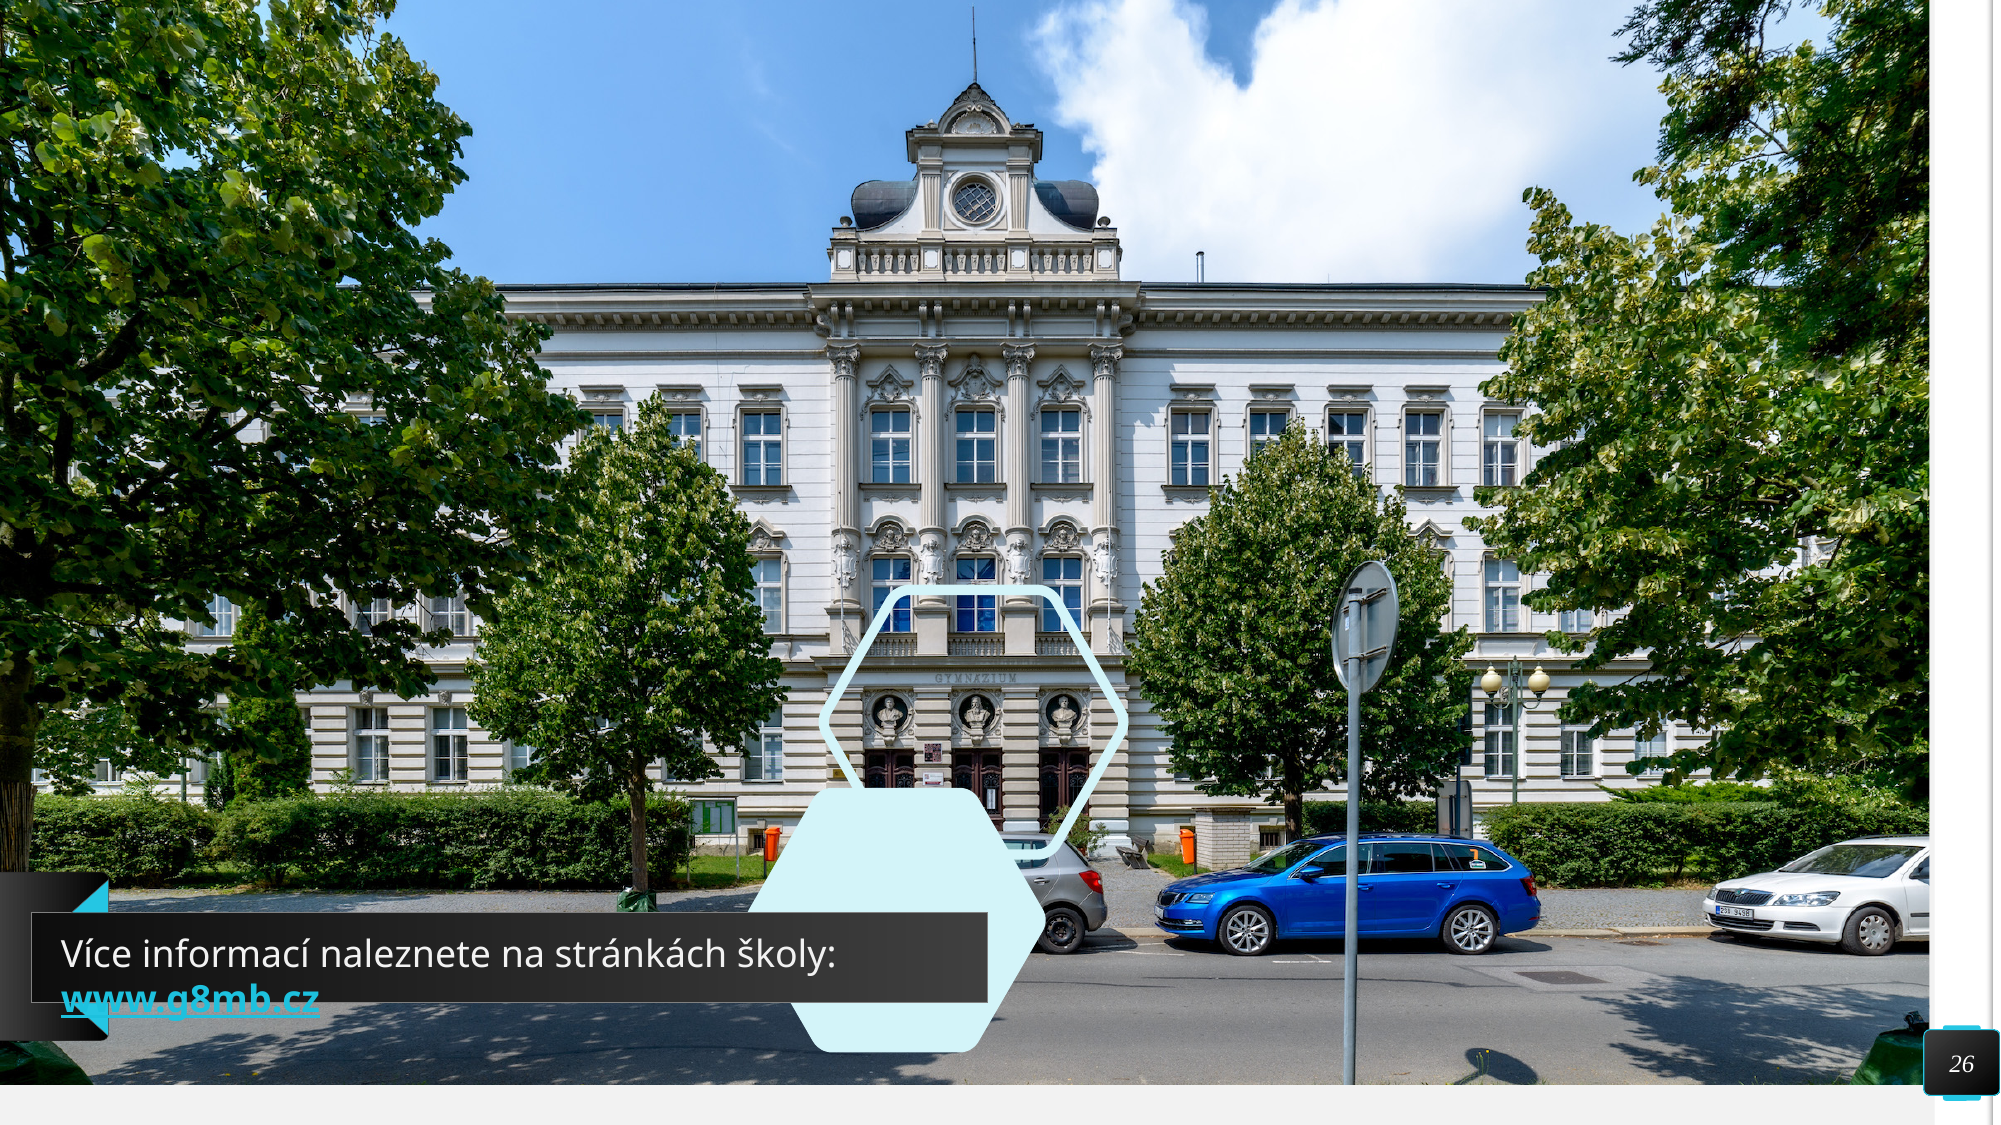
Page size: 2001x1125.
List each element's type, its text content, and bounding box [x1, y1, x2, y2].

text_box [1941, 1096, 1982, 1102]
text_box [1941, 1024, 1982, 1029]
picture [0, 0, 1930, 1085]
slide_number 26 [1923, 1029, 2000, 1096]
